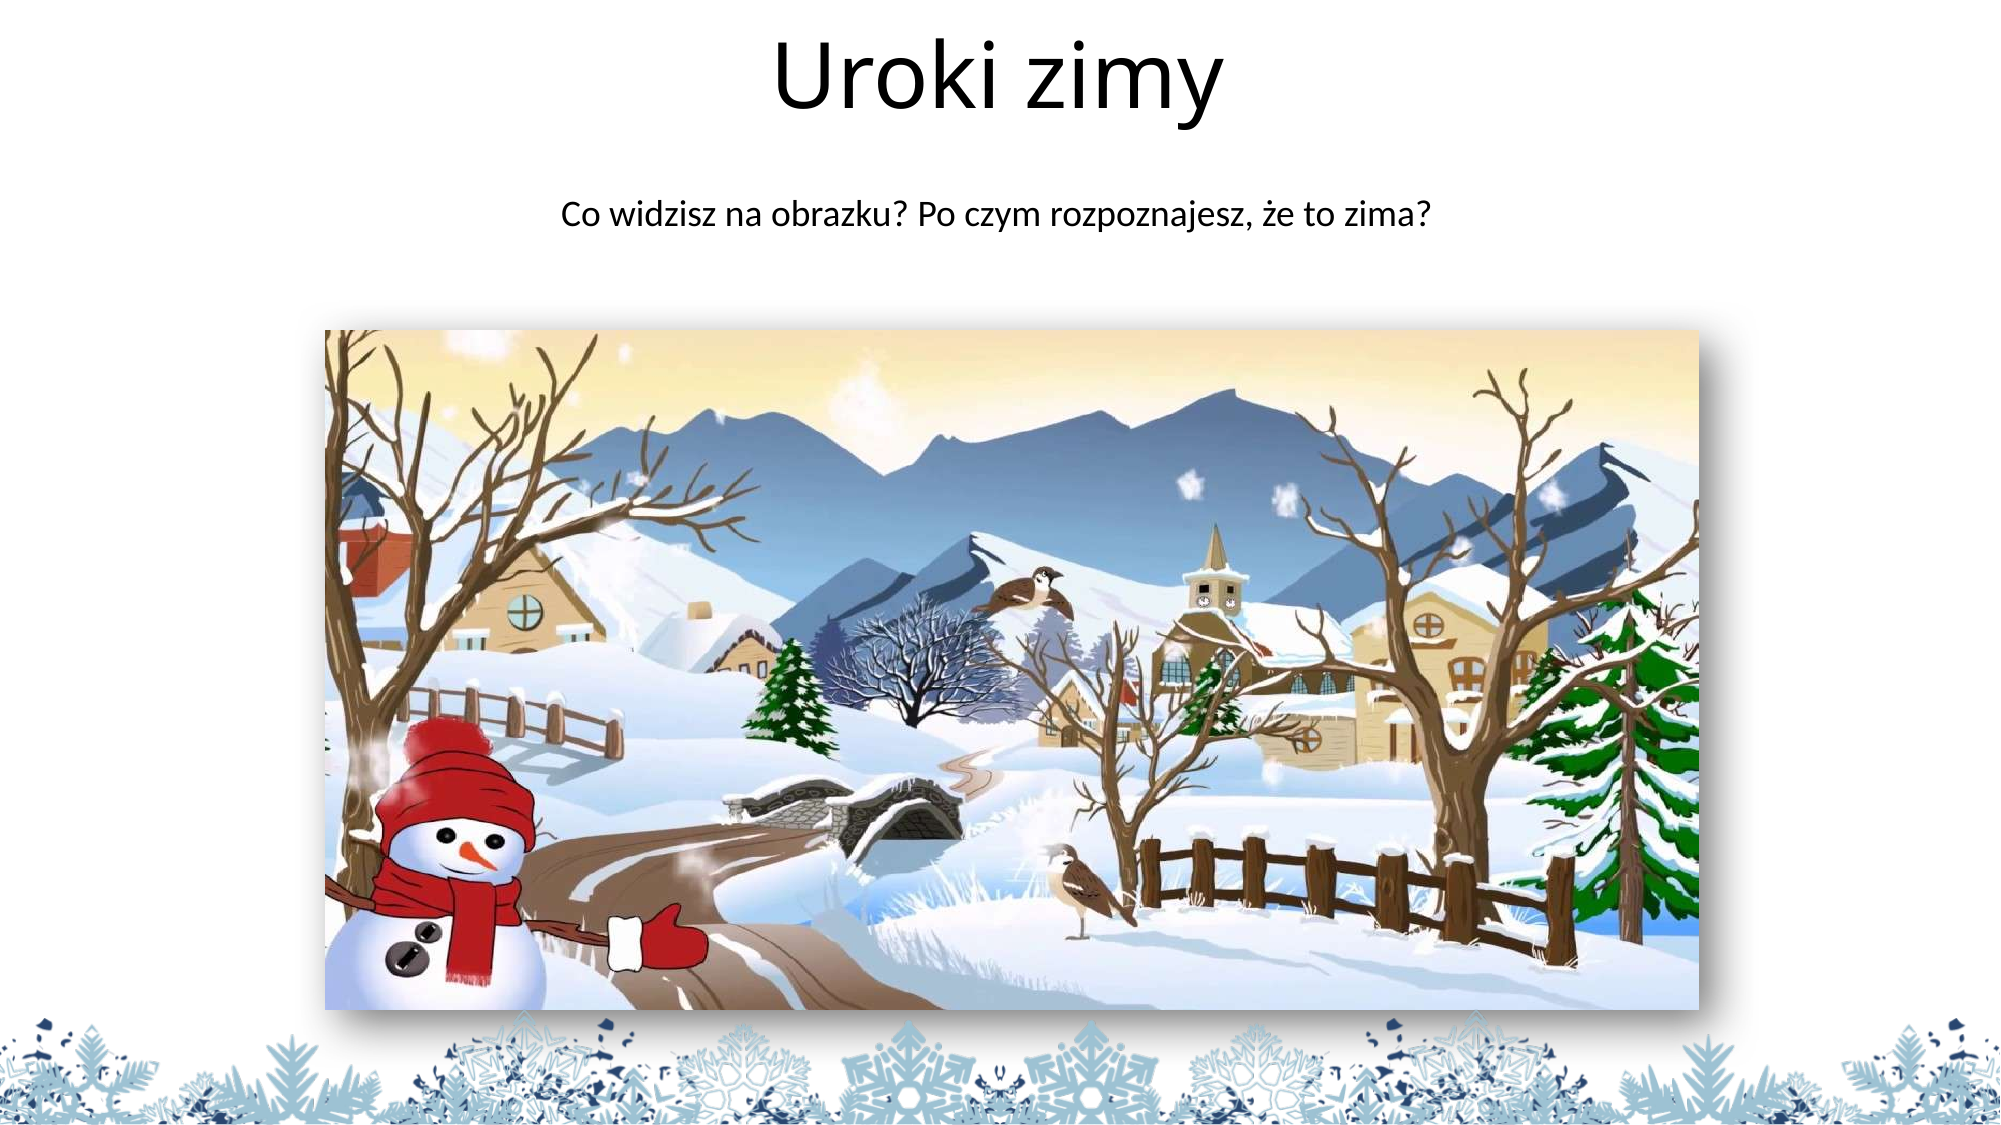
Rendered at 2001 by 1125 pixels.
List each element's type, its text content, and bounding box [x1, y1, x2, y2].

title Uroki zimy [46, 20, 1948, 139]
picture [0, 330, 2000, 1125]
text_box Co widzisz na obrazku? Po czym rozpoznajesz, że to zima? [444, 181, 1550, 241]
